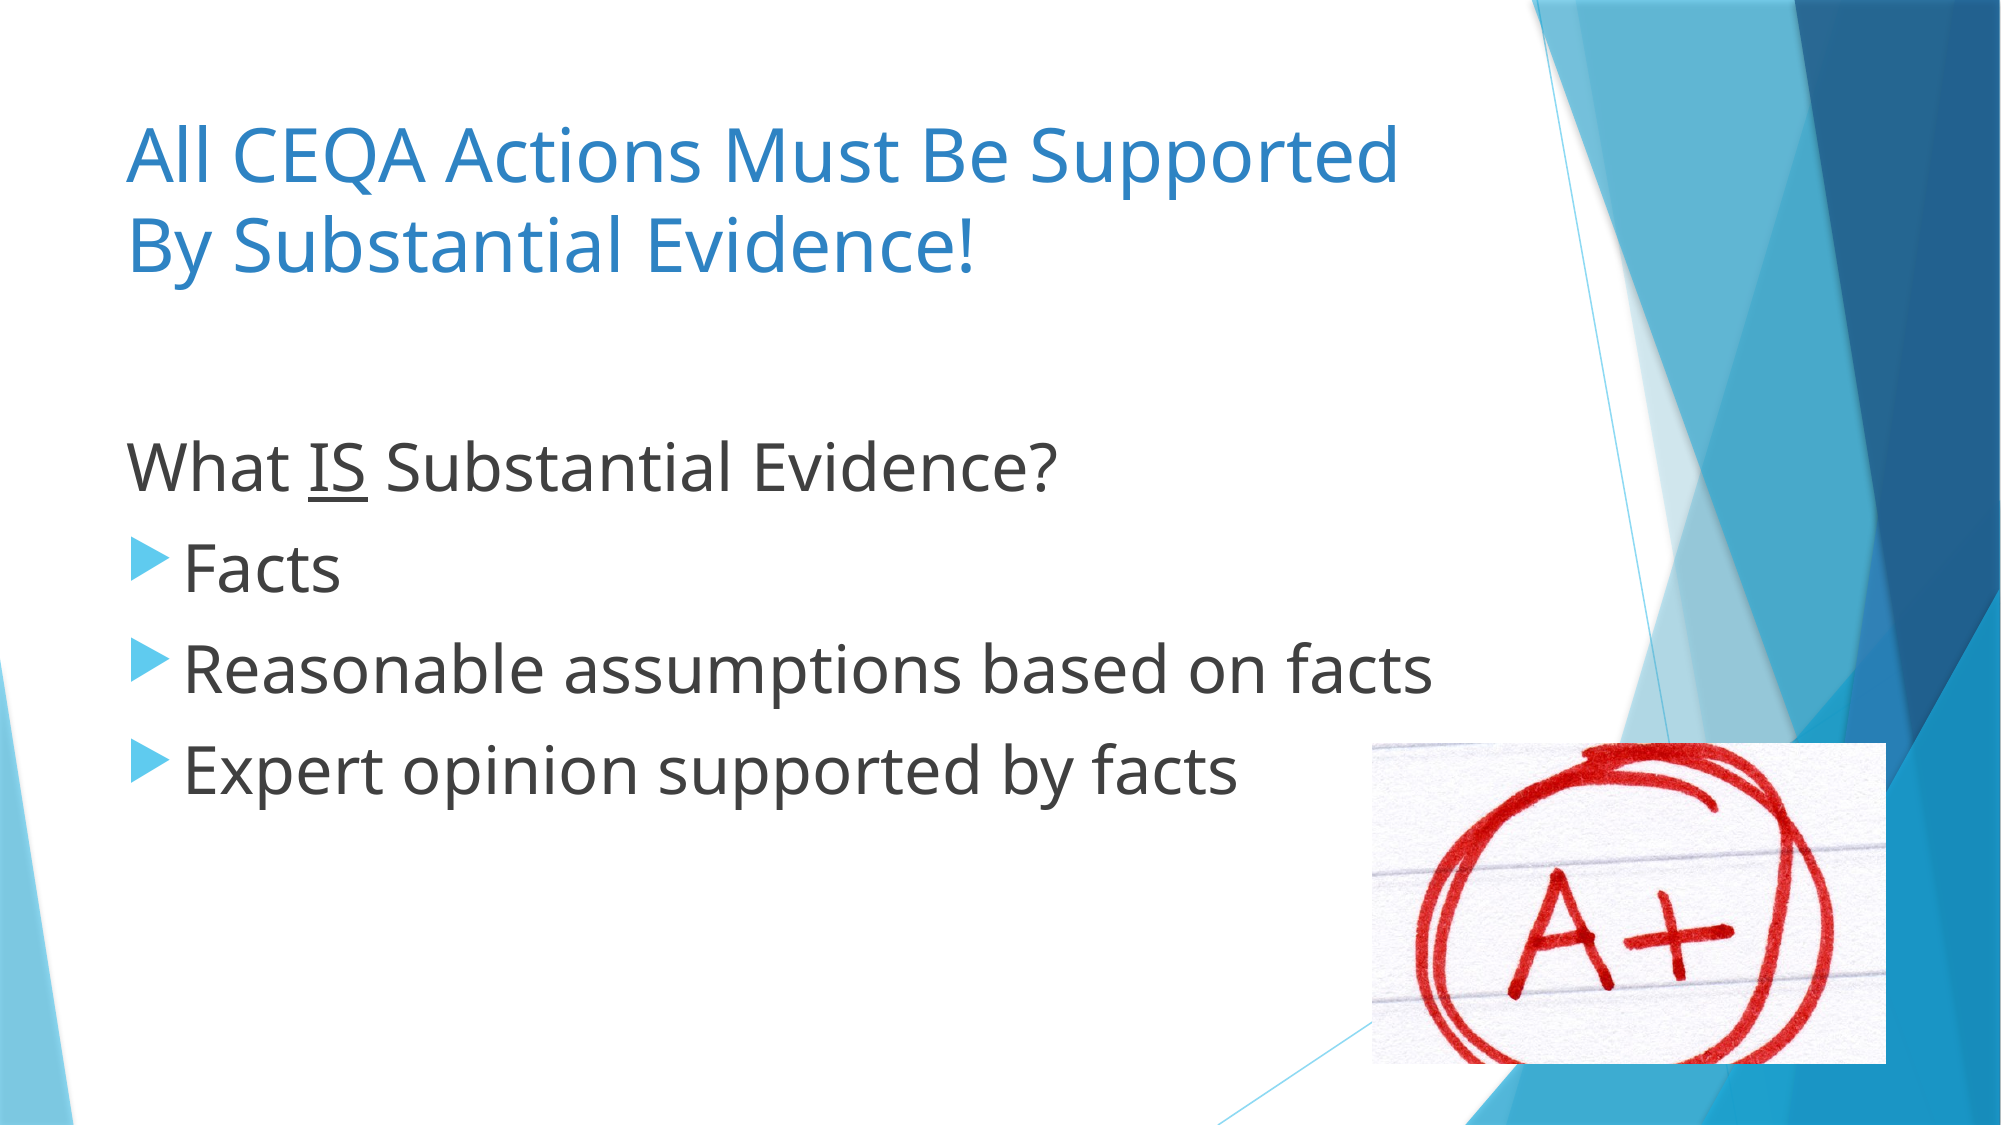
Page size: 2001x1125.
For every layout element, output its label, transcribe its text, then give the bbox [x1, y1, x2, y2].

list What IS Substantial Evidence? Facts Reasonable assumptions based on facts Expert opinion supported by facts [111, 316, 1522, 954]
title All CEQA Actions Must Be Supported By Substantial Evidence! [111, 99, 1522, 316]
picture [1372, 742, 1887, 1064]
